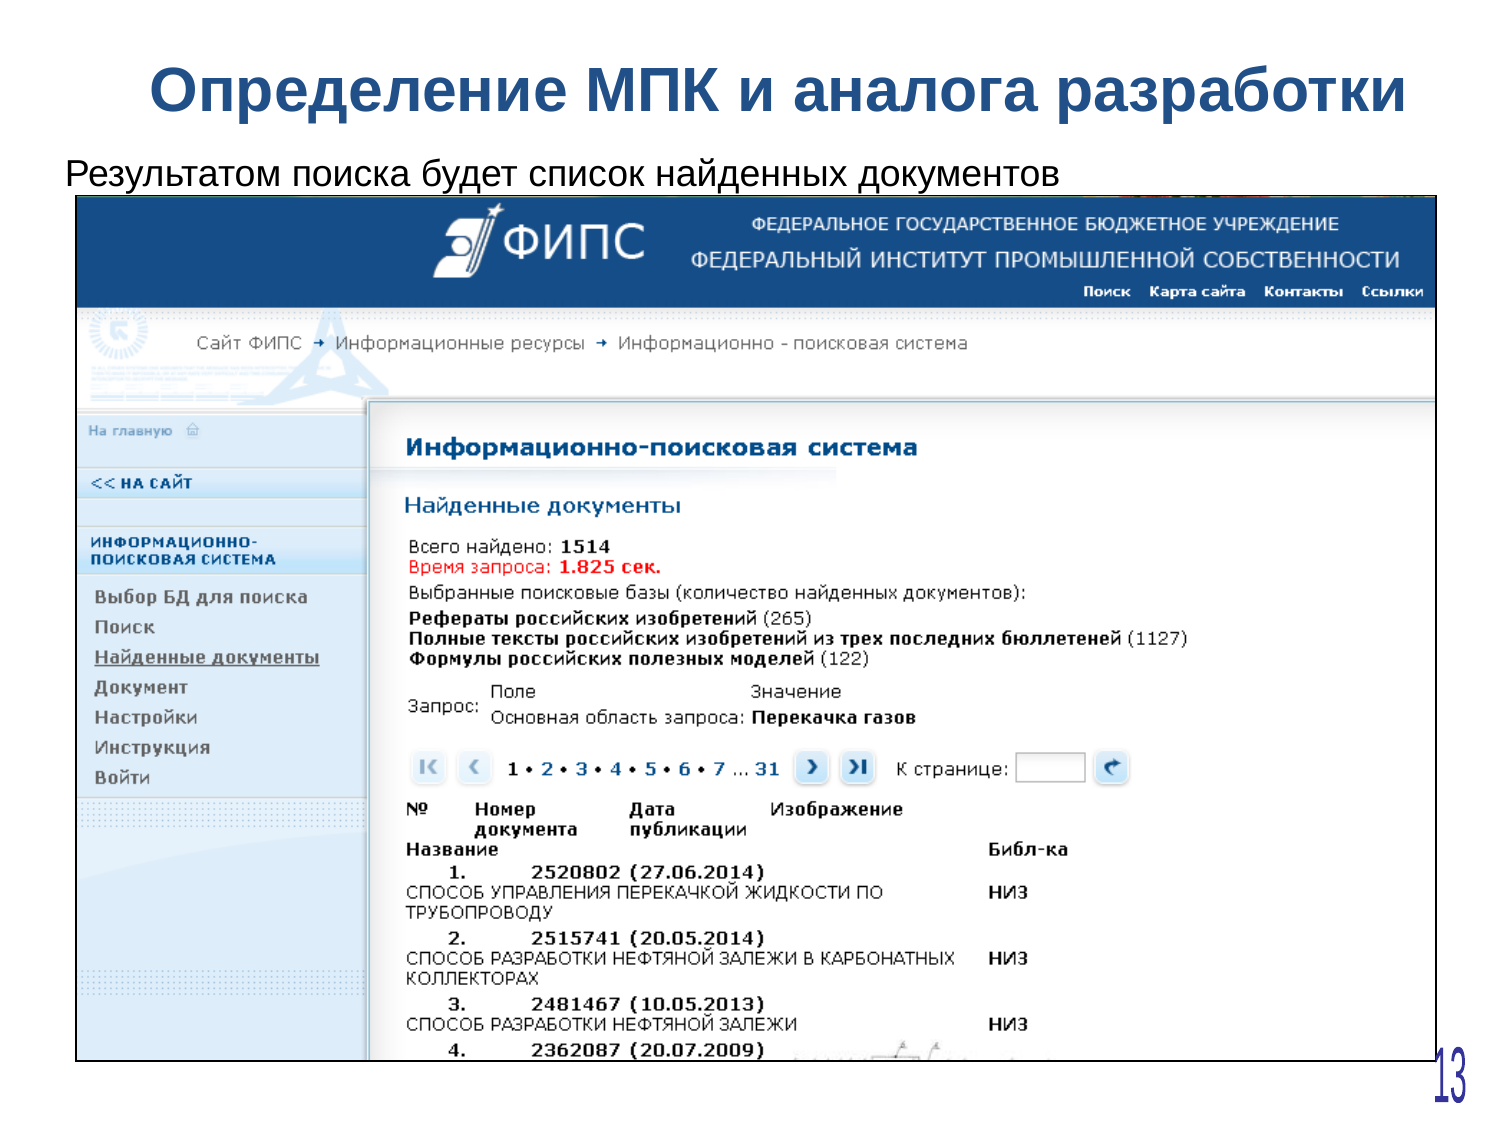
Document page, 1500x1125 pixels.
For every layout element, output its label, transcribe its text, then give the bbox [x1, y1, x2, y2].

picture [76, 196, 1436, 1061]
text_box Определение МПК и аналога разработки Результатом поиска будет список найденных документов [58, 42, 1500, 117]
